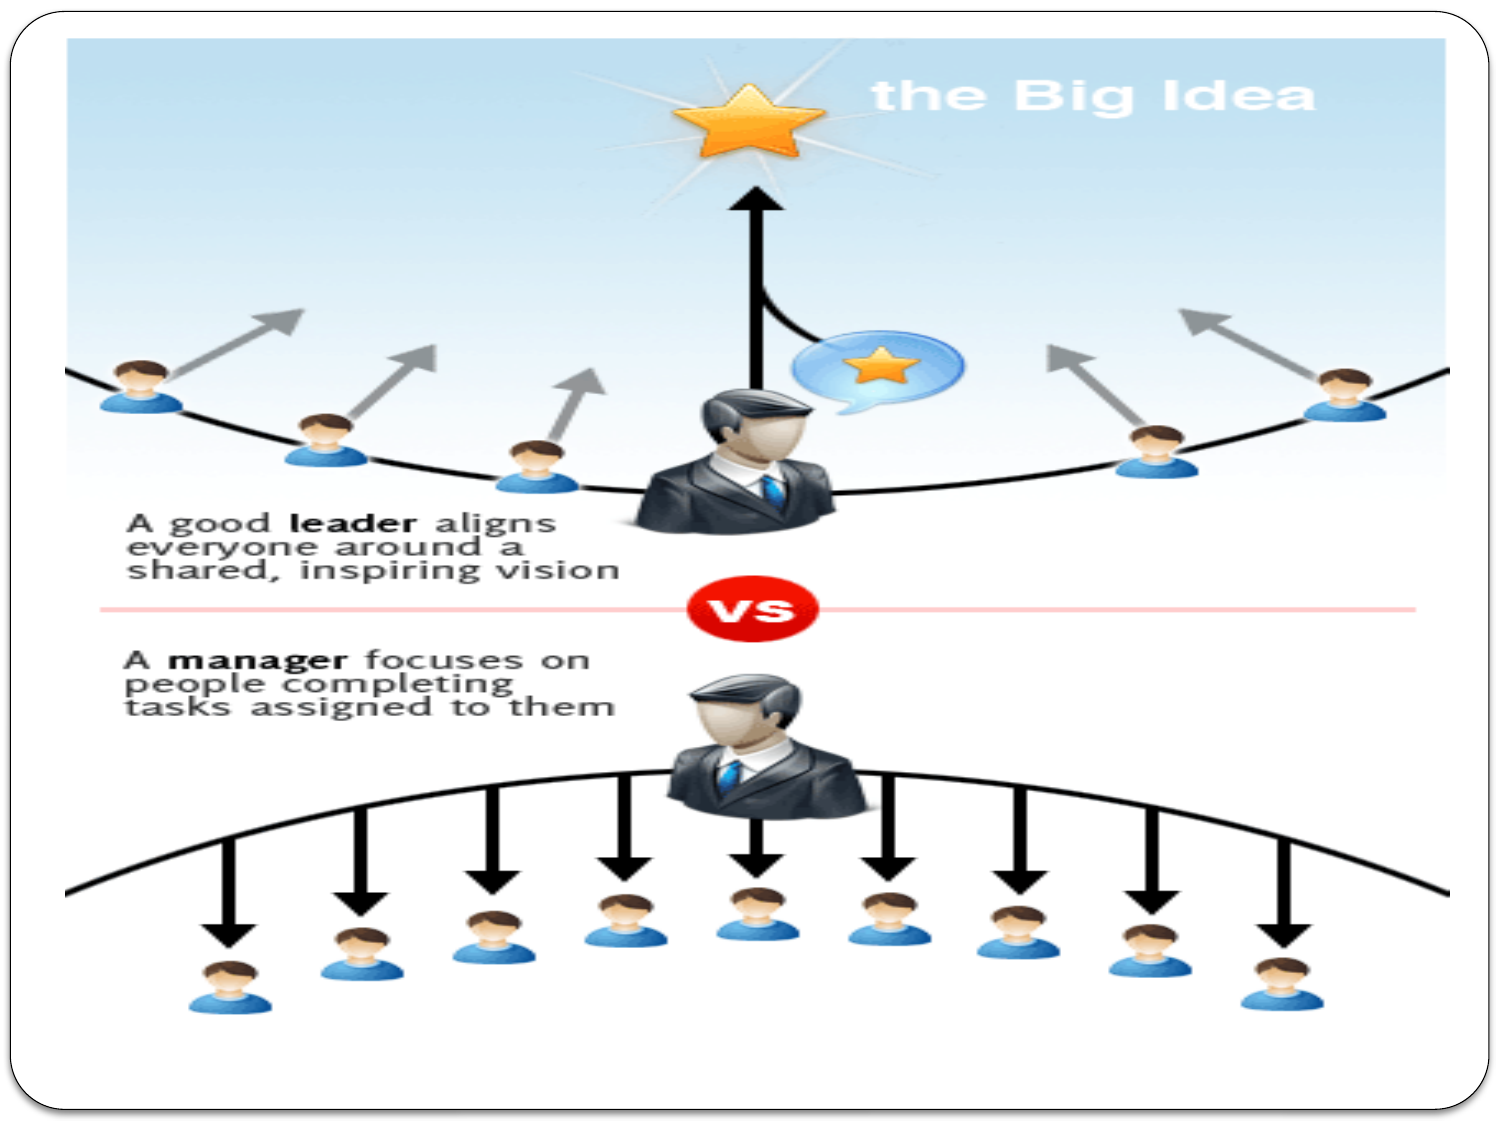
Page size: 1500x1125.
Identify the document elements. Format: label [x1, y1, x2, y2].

picture [65, 37, 1451, 1038]
